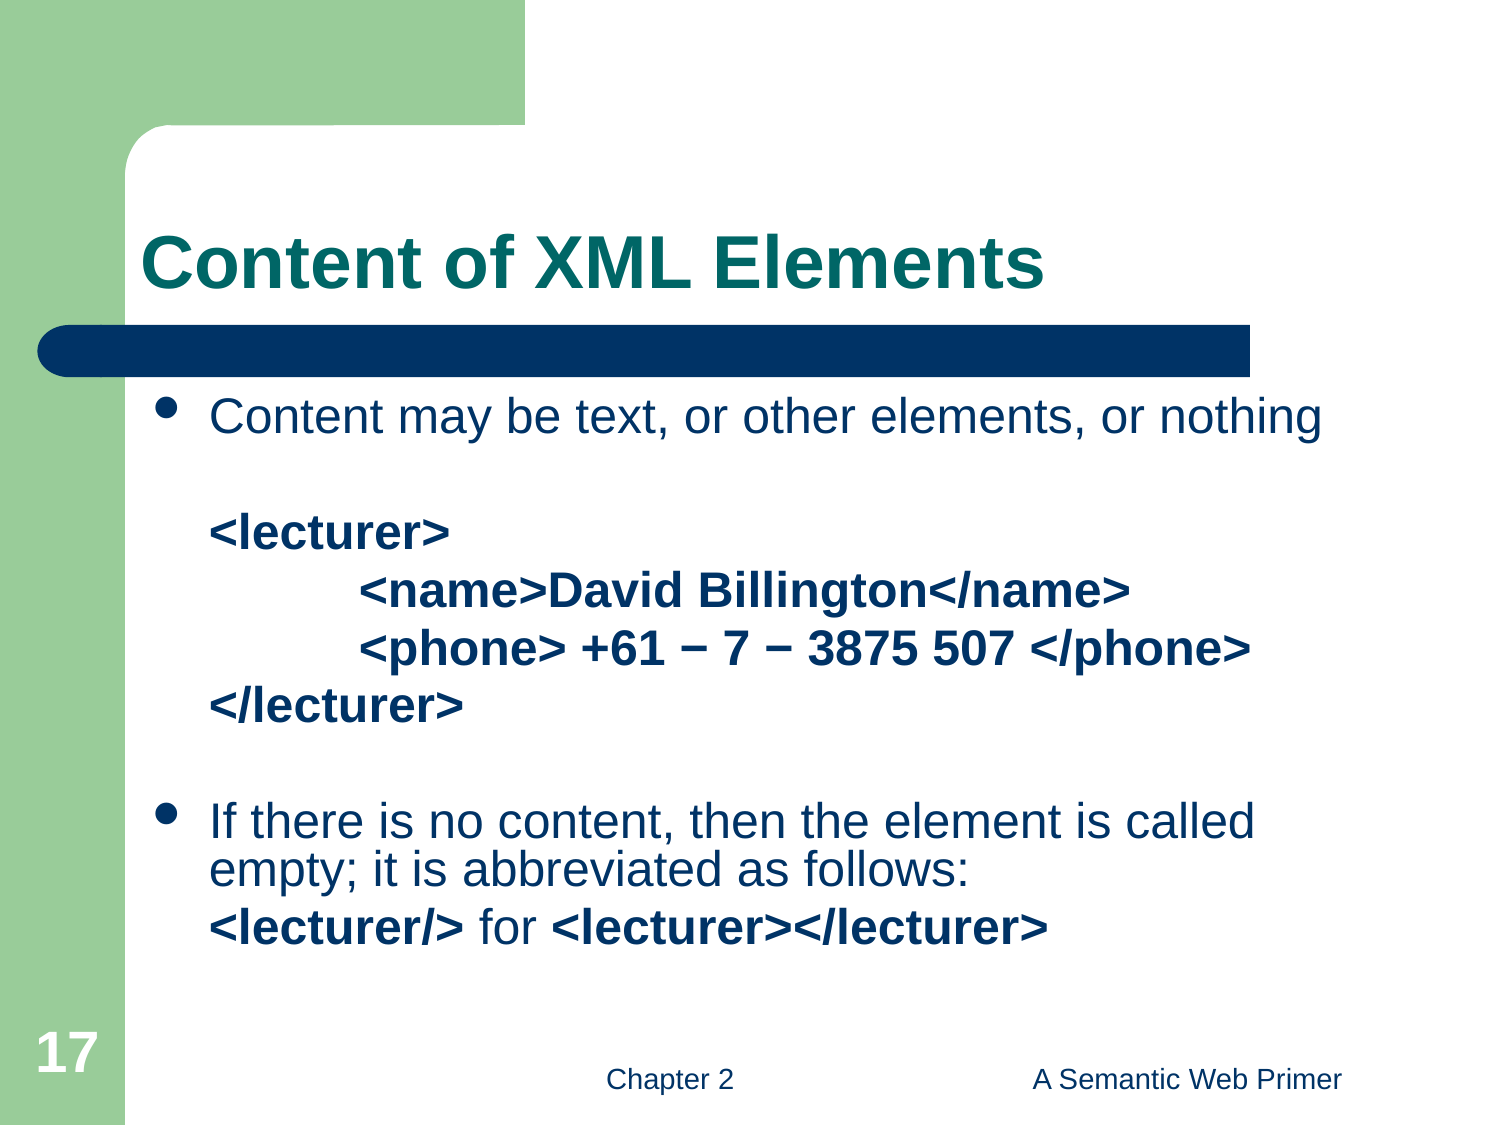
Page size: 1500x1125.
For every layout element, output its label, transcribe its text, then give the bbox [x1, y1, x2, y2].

list Content may be text, or other elements, or nothing <lecturer> <name>David Billington</name> <phone> +61 − 7 − 3875 507 </phone> </lecturer> If there is no content, then the element is called empty; it is abbreviated as follows: <lecturer/> for <lecturer></lecturer> [137, 387, 1400, 999]
slide_number 17 [0, 1011, 136, 1092]
slide_number Chapter 2 [399, 1024, 750, 1104]
footer A Semantic Web Primer [949, 1024, 1426, 1104]
title Content of XML Elements [124, 124, 1426, 313]
